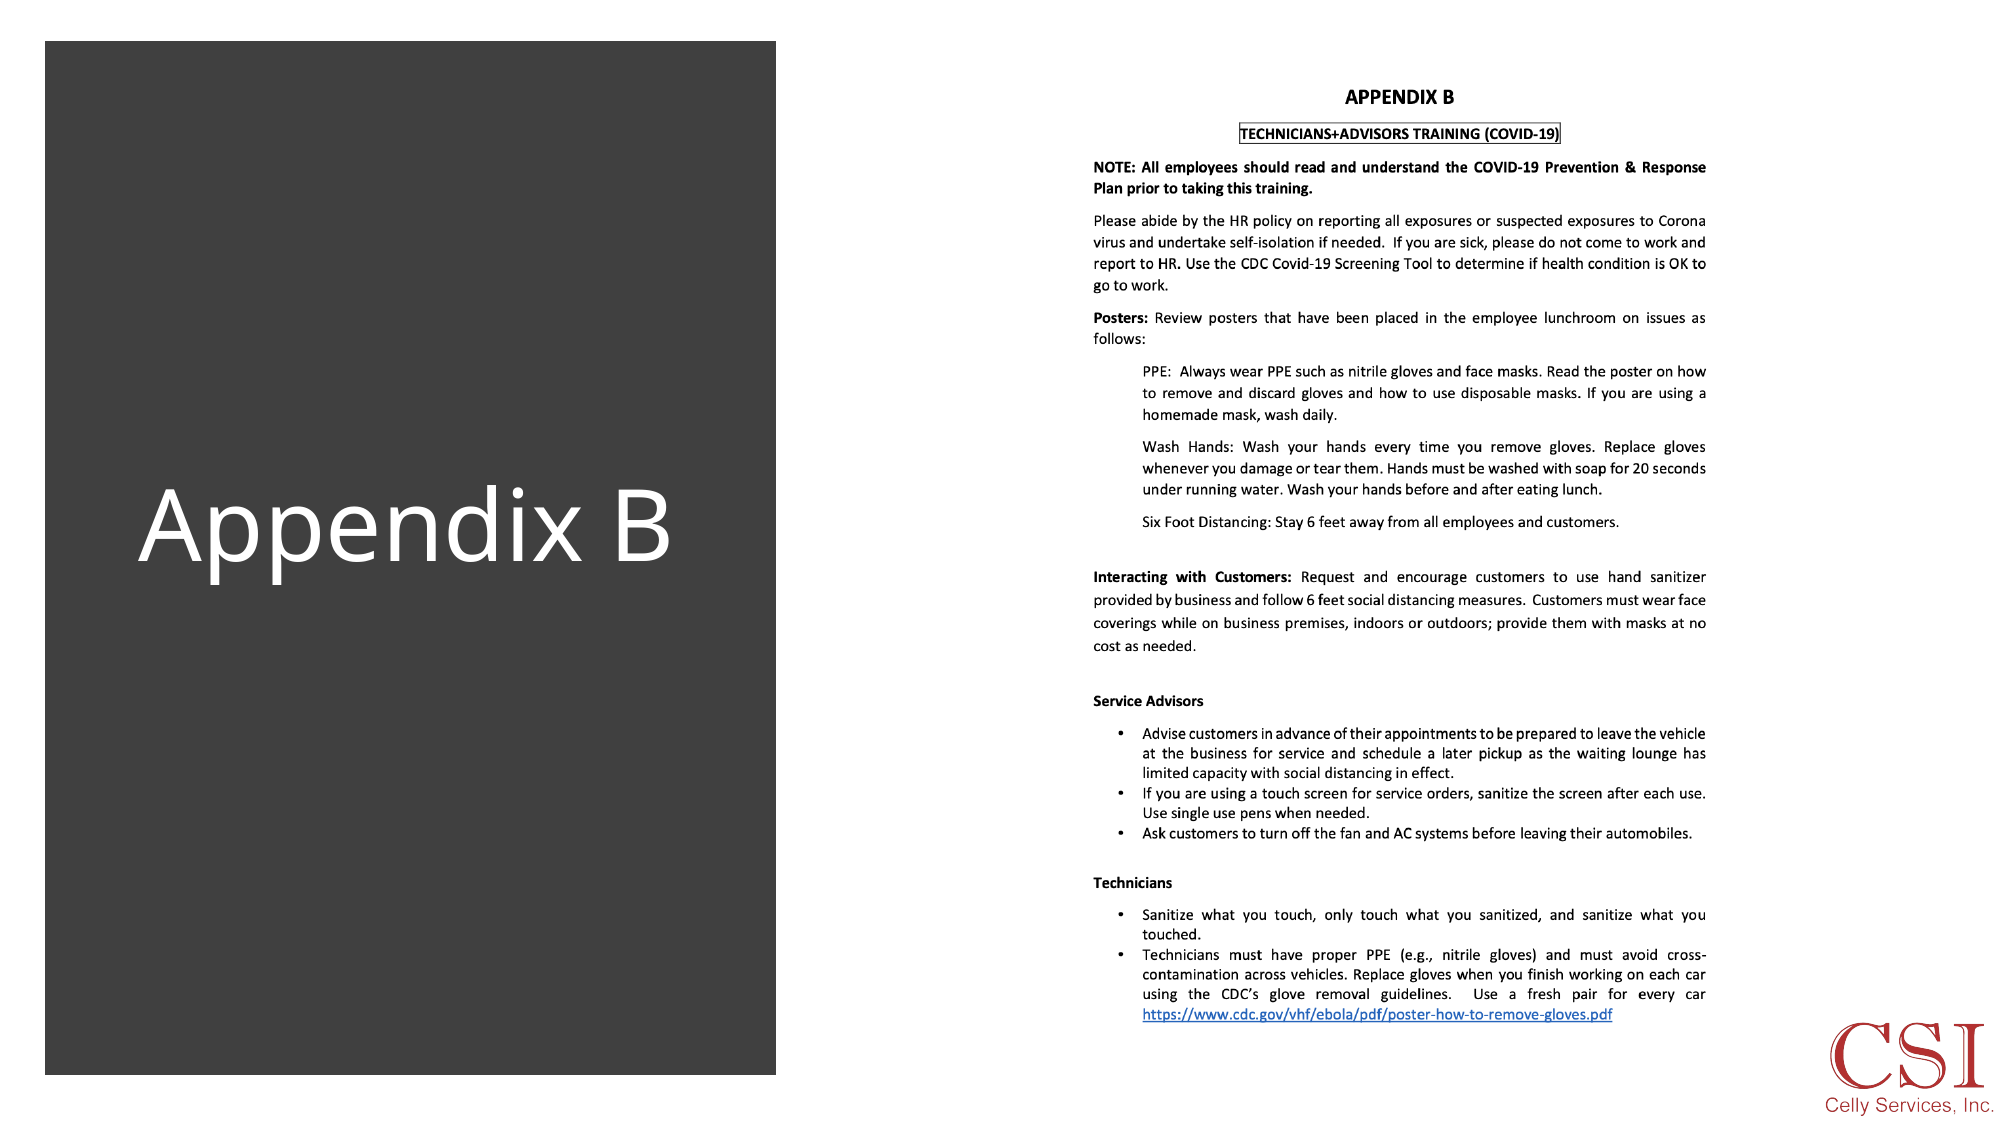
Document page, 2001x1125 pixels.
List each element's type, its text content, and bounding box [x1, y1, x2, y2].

picture [999, 75, 2001, 1125]
title Appendix B [121, 121, 693, 936]
text_box [54, 50, 767, 1066]
